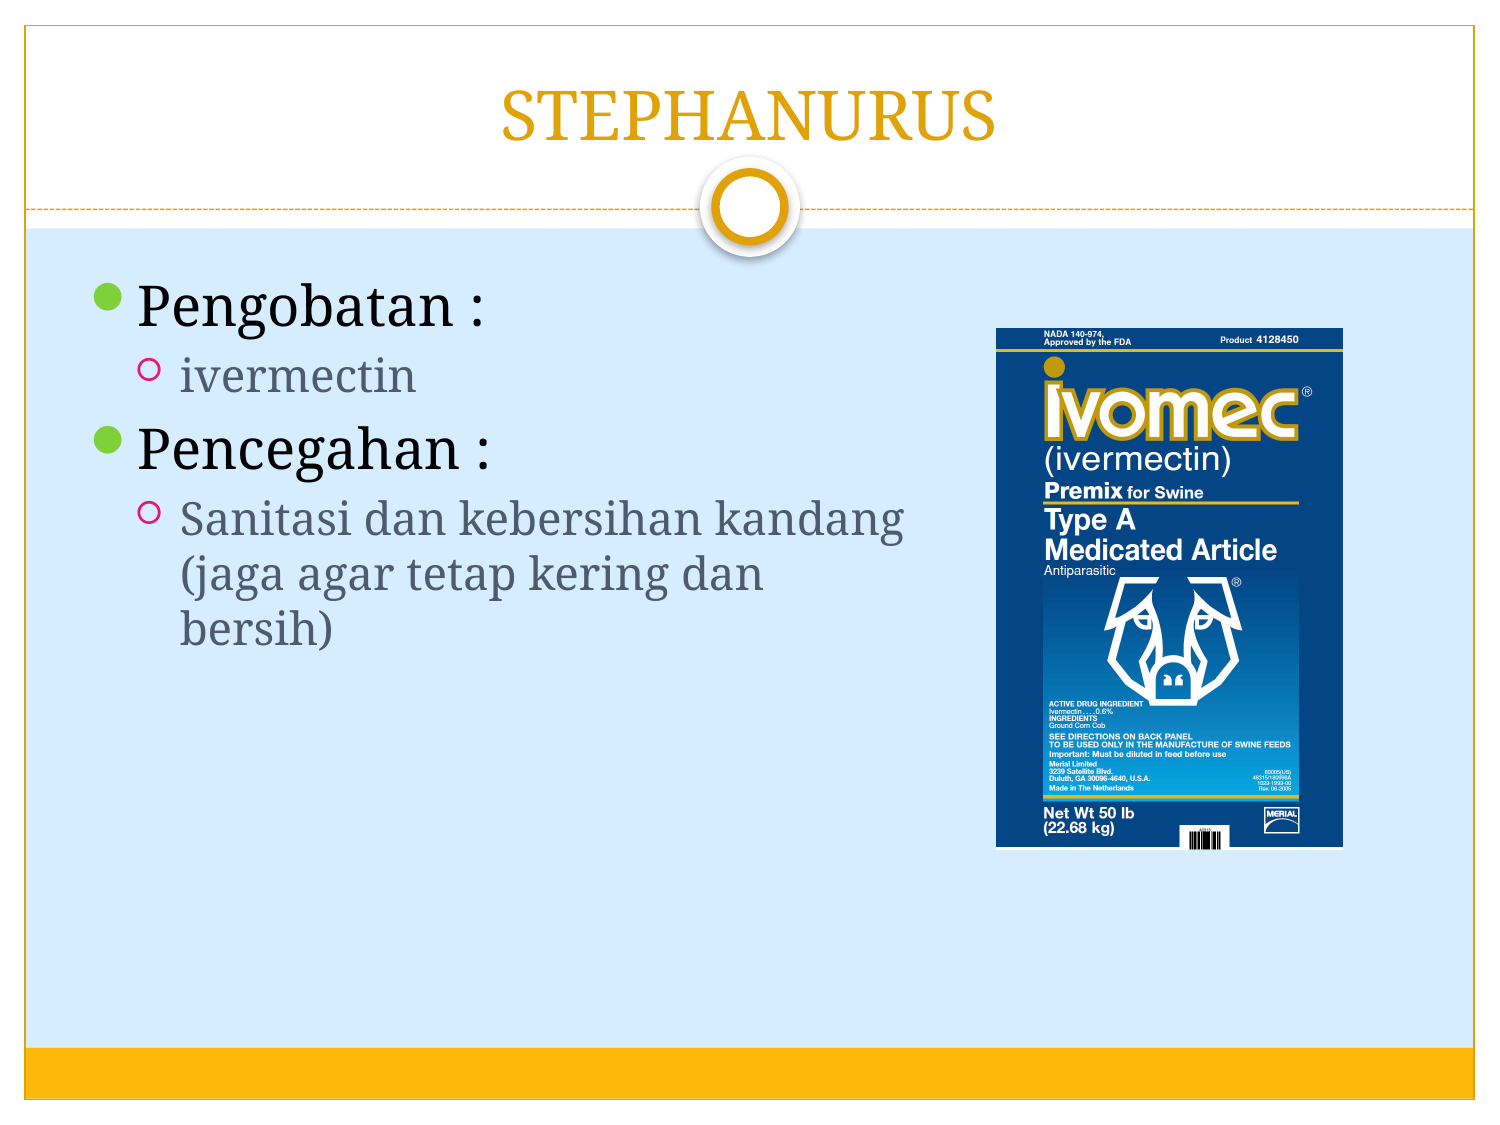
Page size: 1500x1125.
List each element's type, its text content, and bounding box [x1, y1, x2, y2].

title STEPHANURUS [49, 37, 1450, 162]
picture [995, 327, 1343, 851]
list Pengobatan : ivermectin Pencegahan : Sanitasi dan kebersihan kandang (jaga agar tetap kering dan bersih) [75, 262, 926, 1005]
